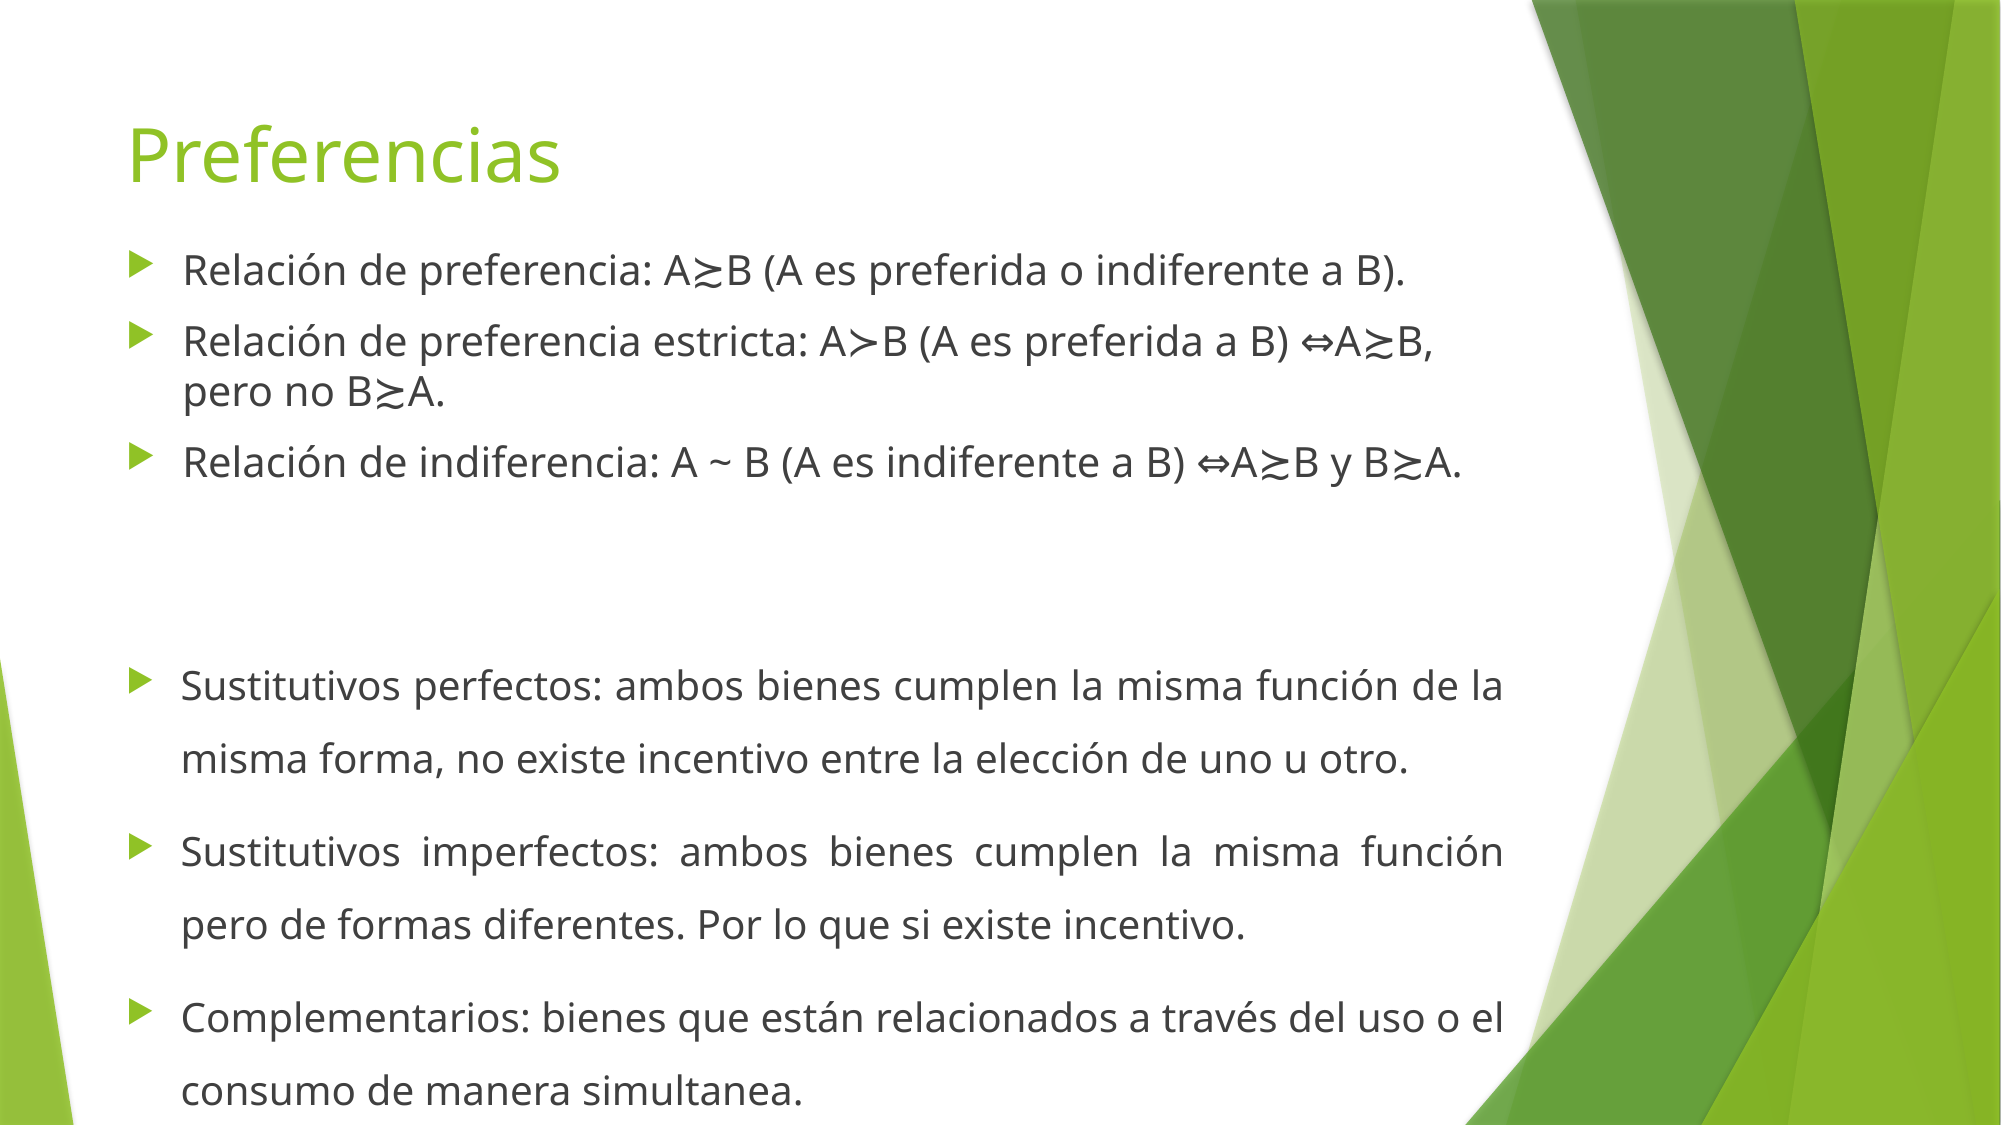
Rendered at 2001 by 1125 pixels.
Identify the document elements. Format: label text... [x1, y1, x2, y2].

list Relación de preferencia: A≿B (A es preferida o indiferente a B). Relación de preferencia estricta: A≻B (A es preferida a B) ⇔A≿B, pero no B≿A. Relación de indiferencia: A ~ B (A es indiferente a B) ⇔A≿B y B≿A. [111, 236, 1522, 628]
text_box Sustitutivos perfectos: ambos bienes cumplen la misma función de la misma forma, no existe incentivo entre la elección de uno u otro. Sustitutivos imperfectos: ambos bienes cumplen la misma función pero de formas diferentes. Por lo que si existe incentivo. Complementarios: bienes que están relacionados a través del uso o el consumo de manera simultanea. [111, 628, 1522, 1125]
title Preferencias [111, 99, 1522, 236]
